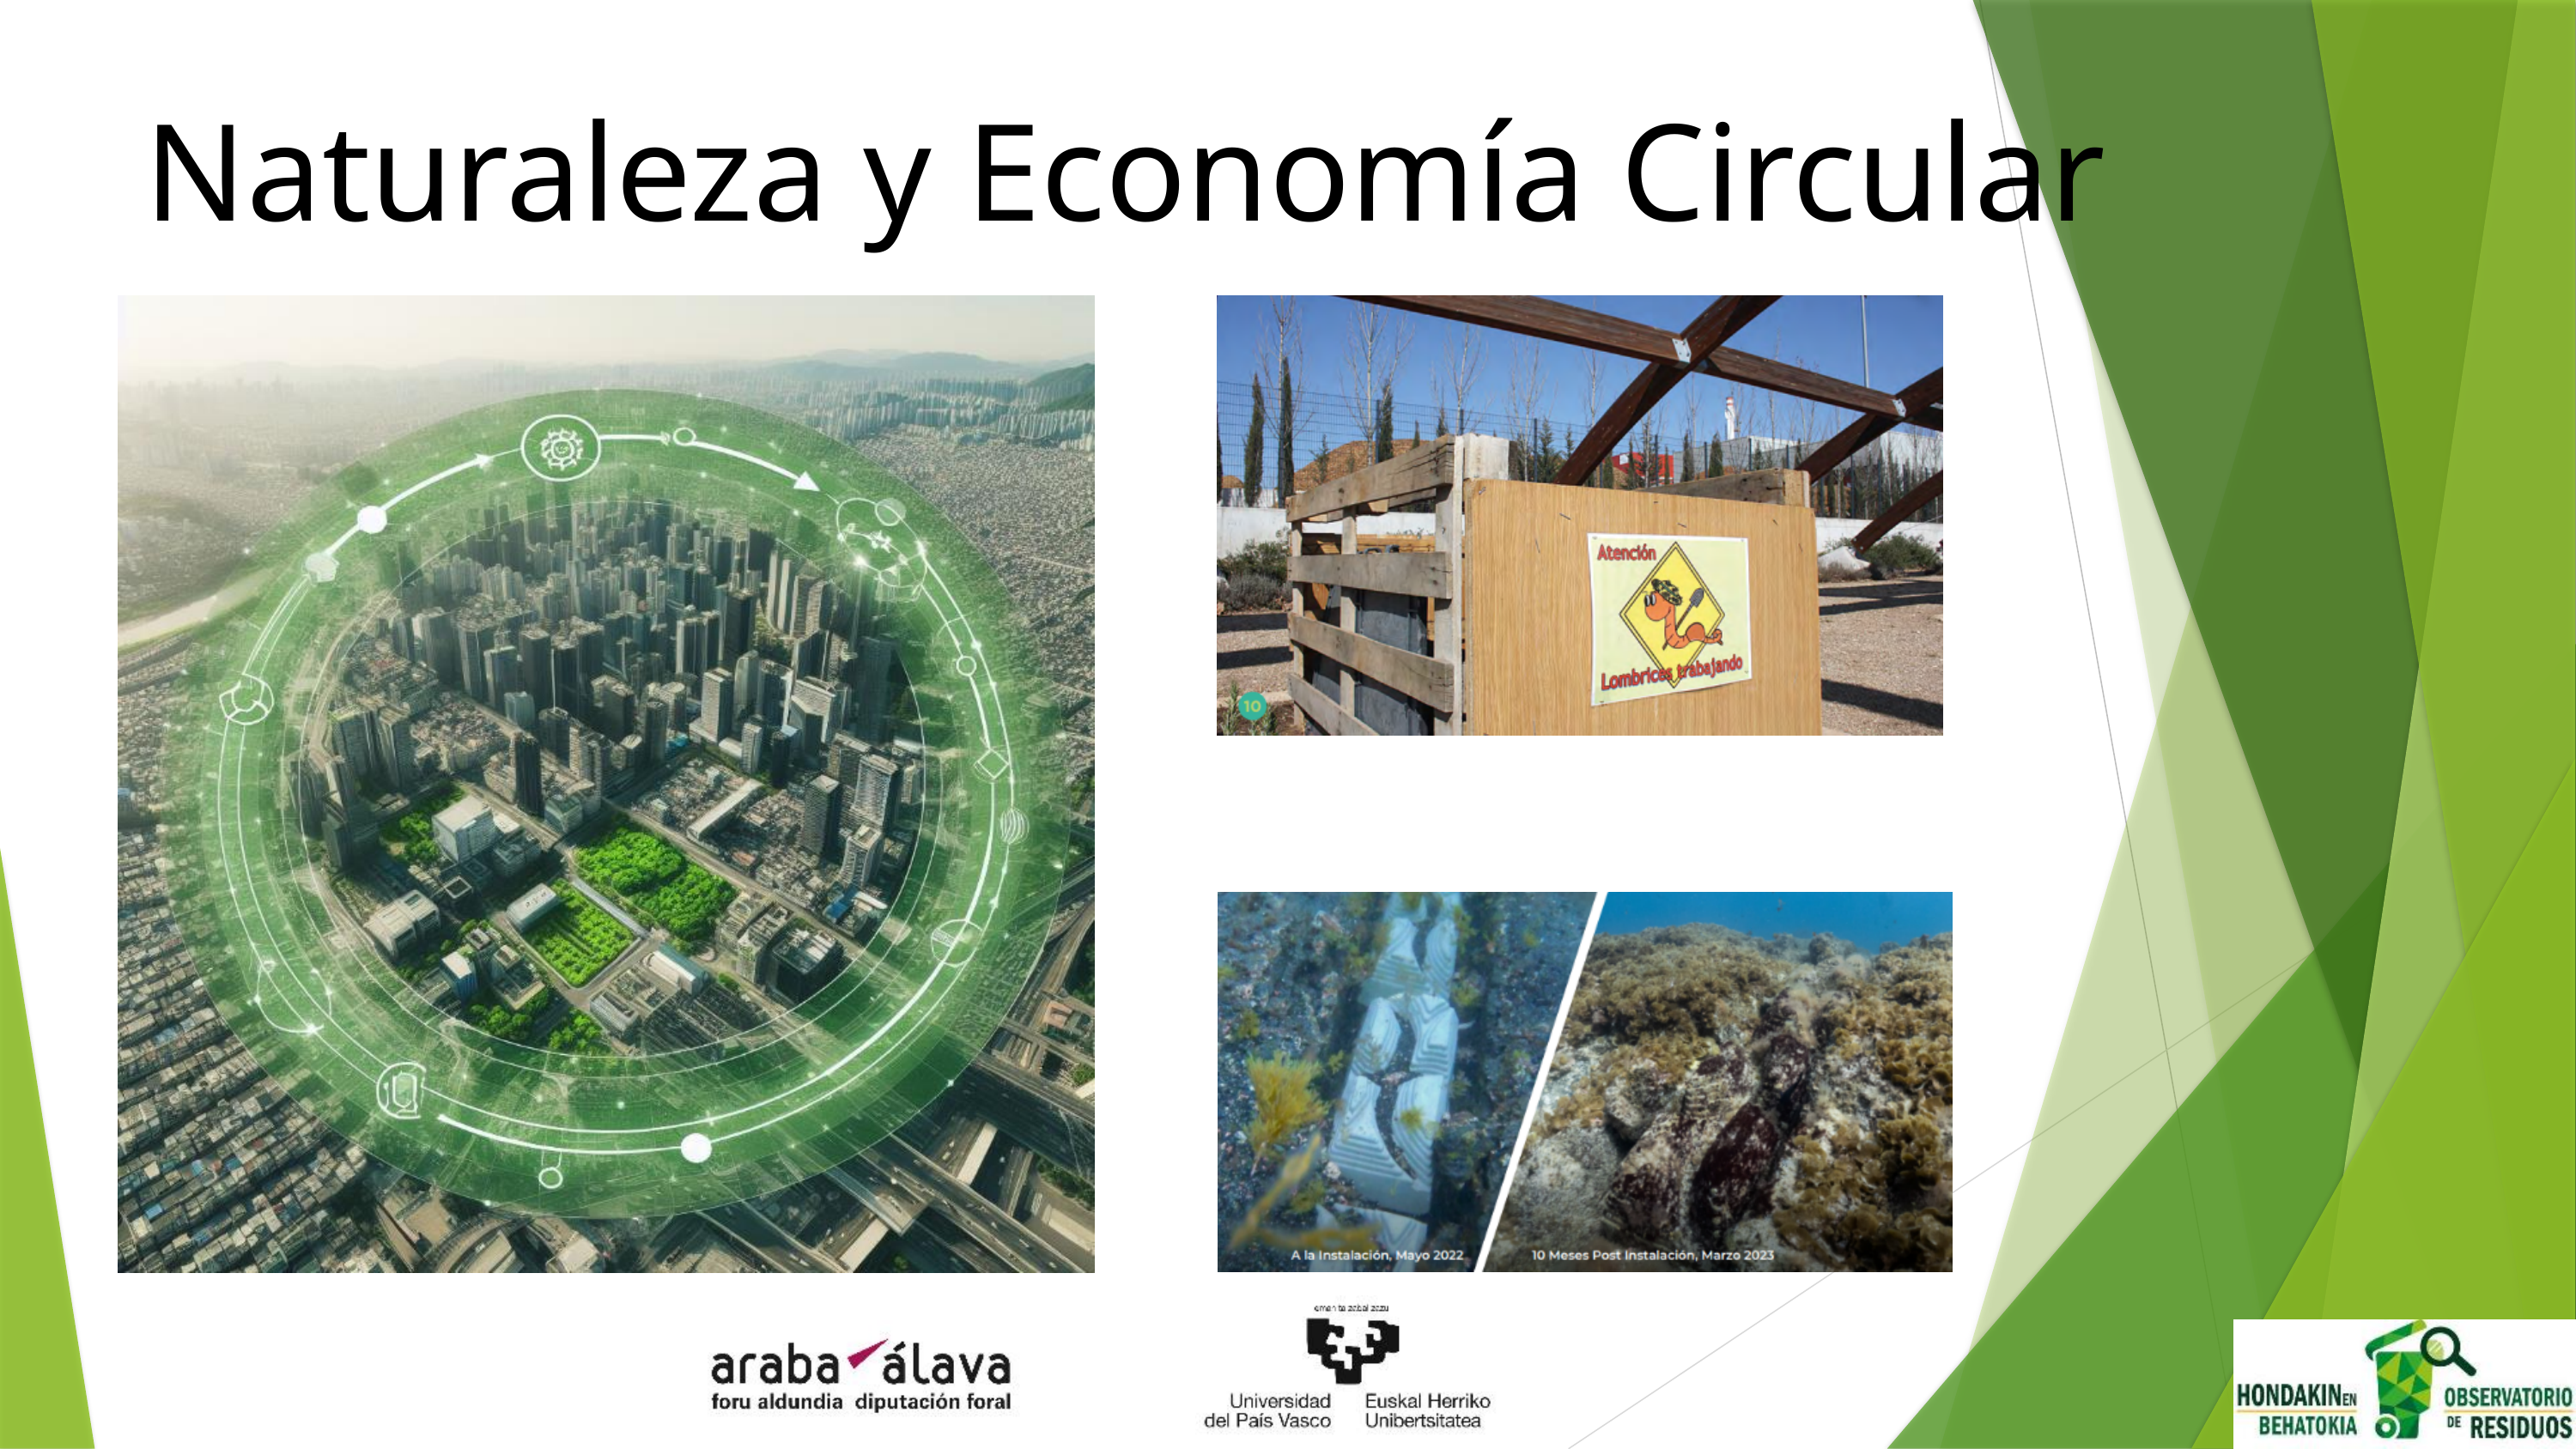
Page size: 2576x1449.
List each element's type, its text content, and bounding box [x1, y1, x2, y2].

text_box Naturaleza y Economía Circular [144, 114, 2147, 248]
picture [1195, 1294, 1504, 1437]
picture [117, 295, 1096, 1273]
picture [2233, 1319, 2576, 1449]
picture [1217, 295, 1943, 737]
picture [675, 1319, 1047, 1432]
picture [1218, 891, 1953, 1273]
